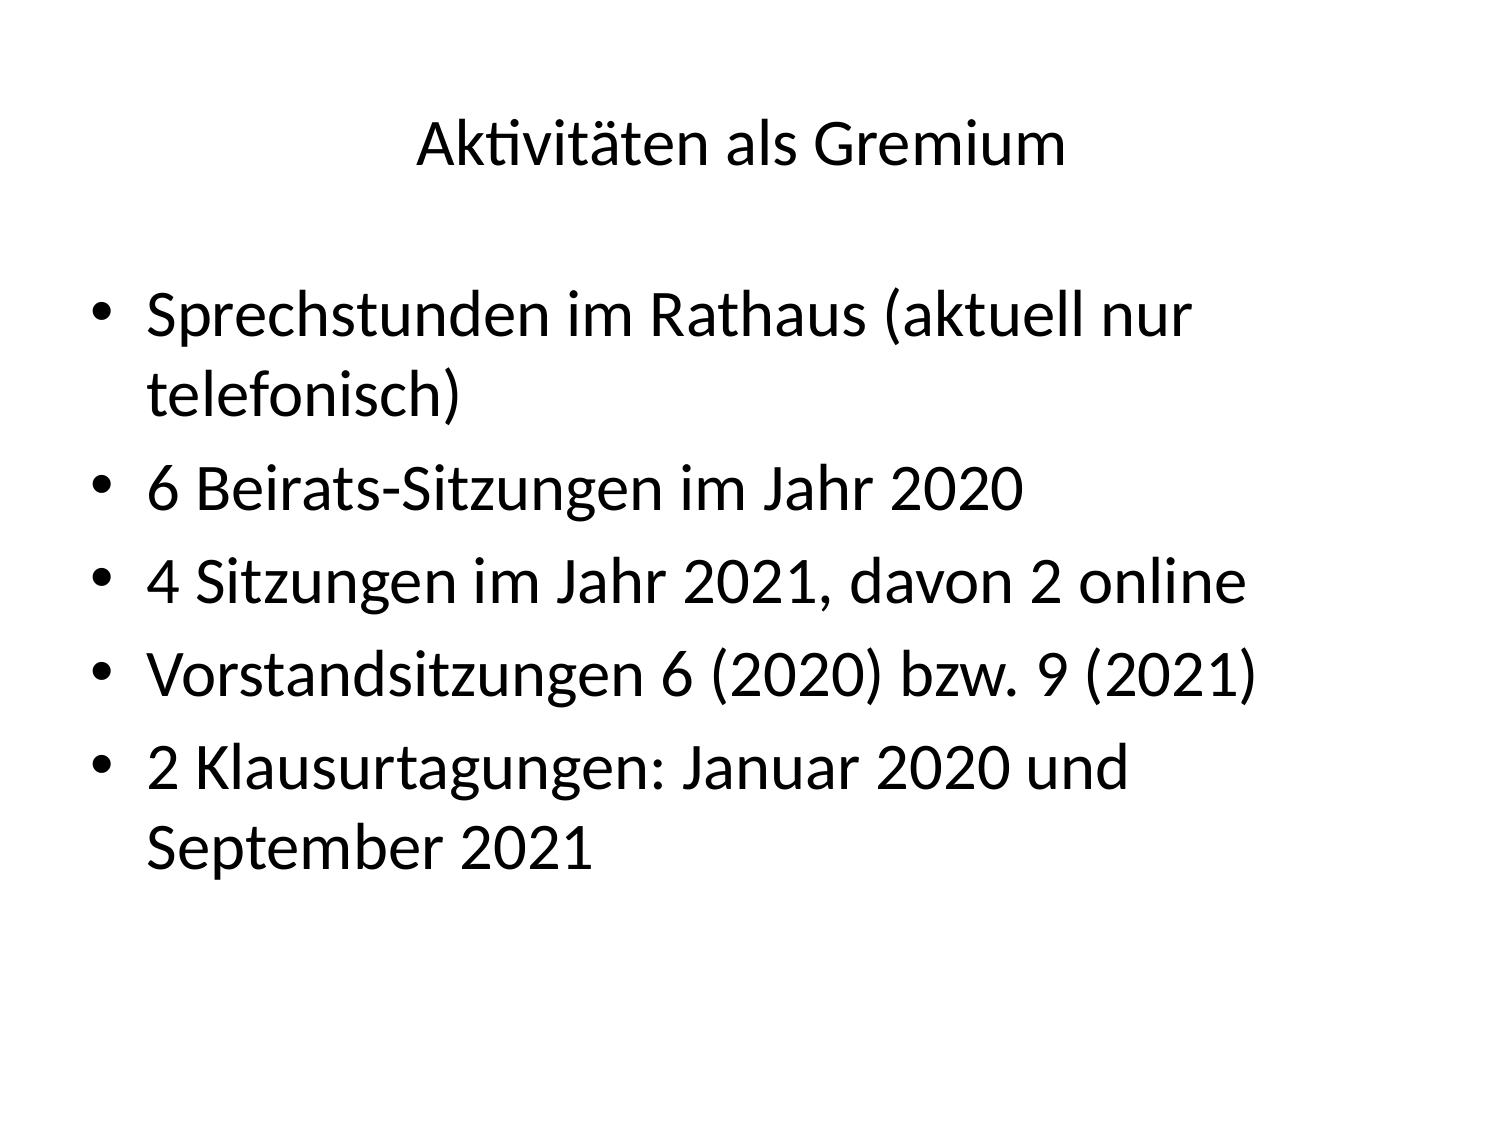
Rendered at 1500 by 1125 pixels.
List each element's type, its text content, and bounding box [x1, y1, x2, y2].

list Sprechstunden im Rathaus (aktuell nur telefonisch) 6 Beirats-Sitzungen im Jahr 2020 4 Sitzungen im Jahr 2021, davon 2 online Vorstandsitzungen 6 (2020) bzw. 9 (2021) 2 Klausurtagungen: Januar 2020 und September 2021 [75, 262, 1425, 1005]
title Aktivitäten als Gremium [75, 45, 1425, 233]
